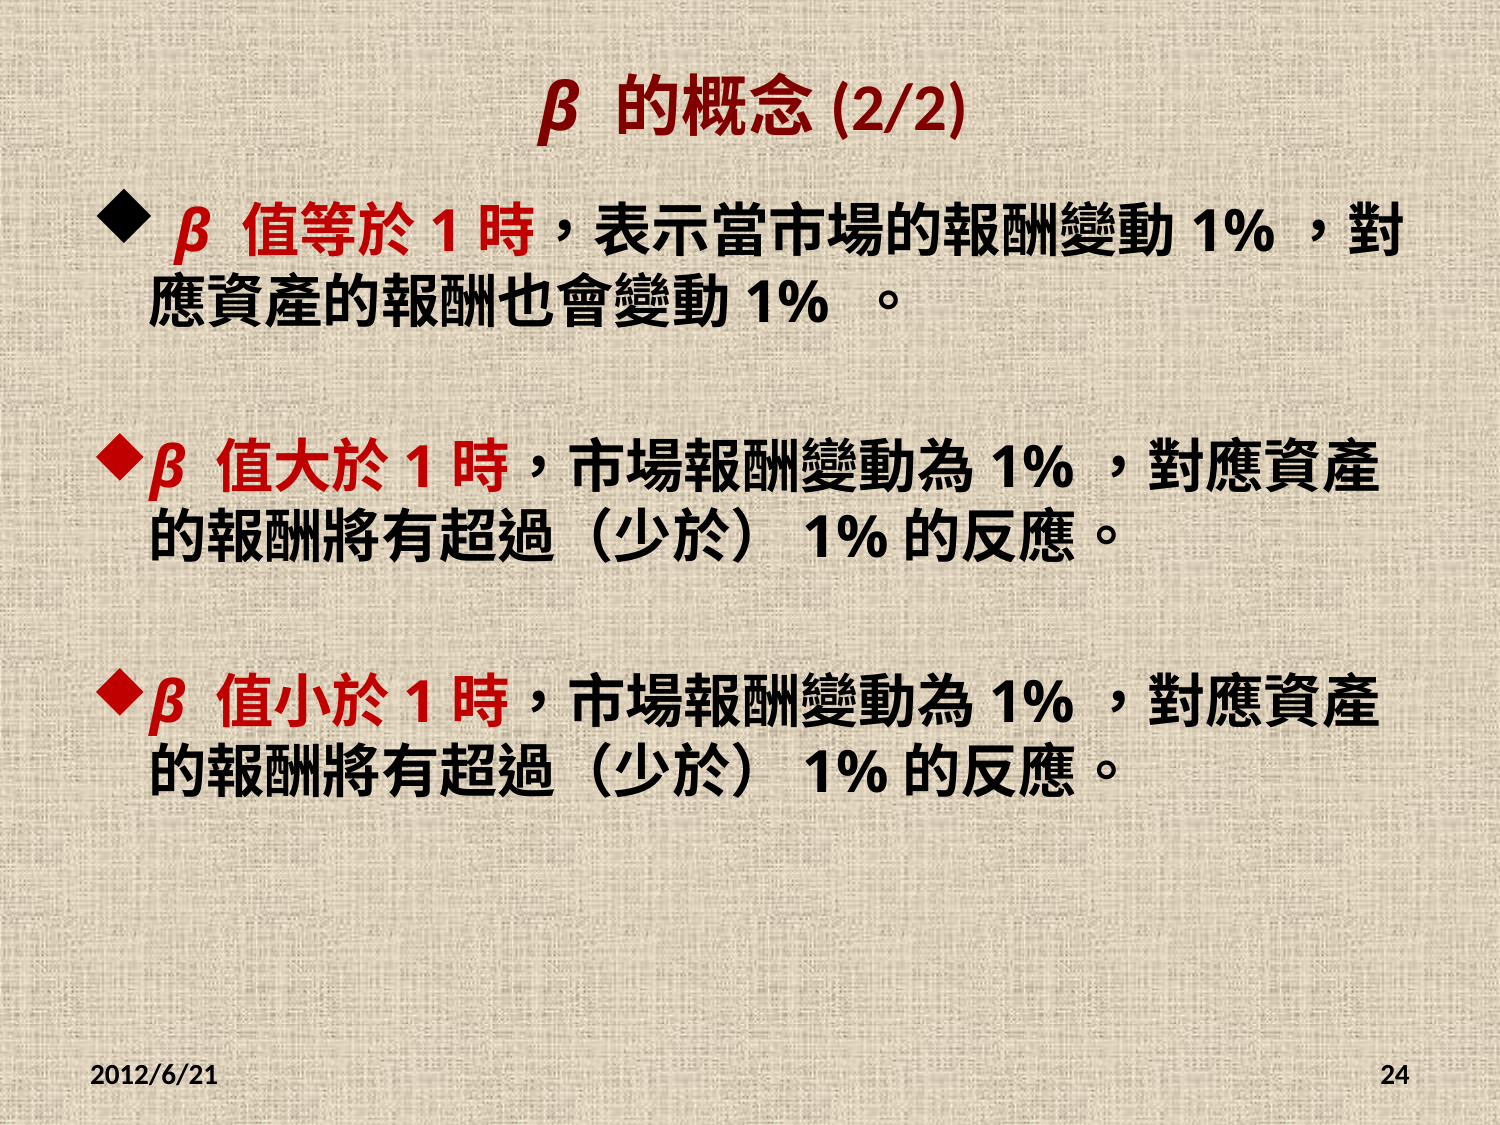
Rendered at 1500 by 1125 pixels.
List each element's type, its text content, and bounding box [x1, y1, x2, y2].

slide_number 24 [1074, 1042, 1425, 1103]
title β 的概念(2/2) [75, 45, 1434, 164]
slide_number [75, 1042, 425, 1103]
picture [0, 0, 1500, 1125]
list β 值等於1時，表示當市場的報酬變動1%，對應資產的報酬也會變動1% 。 β 值大於1時，市場報酬變動為1%，對應資產的報酬將有超過（少於）1%的反應。 β 值小於1時，市場報酬變動為1%，對應資產的報酬將有超過（少於）1%的反應。 [76, 177, 1436, 1034]
